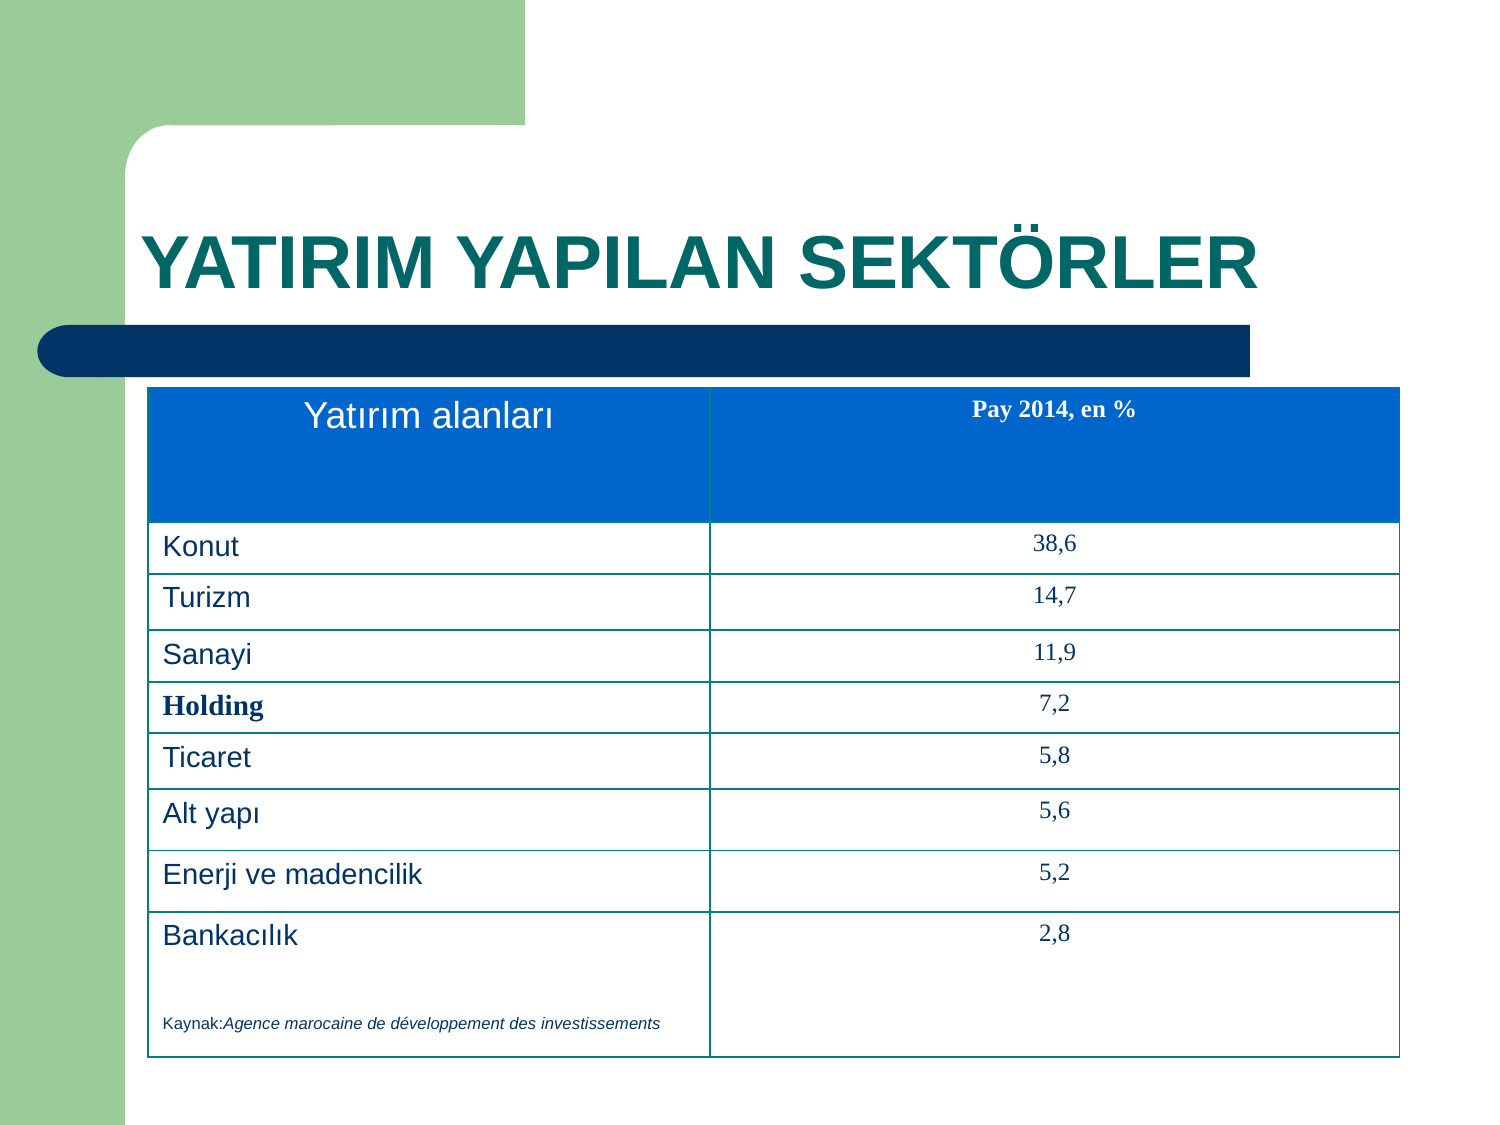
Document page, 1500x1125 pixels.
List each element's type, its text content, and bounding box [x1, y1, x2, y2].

table_header Pay 2014, en % [711, 388, 1399, 521]
table_cell Sanayi [149, 631, 709, 681]
table_cell Holding [149, 683, 709, 732]
table_cell 38,6 [711, 523, 1399, 573]
table_cell 14,7 [711, 575, 1399, 629]
table_cell Konut [149, 523, 709, 573]
table_cell Turizm [149, 575, 709, 629]
table_cell Enerji ve madencilik [149, 851, 709, 911]
table_cell Ticaret [149, 734, 709, 788]
table_cell 5,8 [711, 734, 1399, 788]
table_cell 7,2 [711, 683, 1399, 732]
table_cell 11,9 [711, 631, 1399, 681]
table_header Yatırım alanları [149, 388, 709, 521]
title YATIRIM YAPILAN SEKTÖRLER [125, 125, 1425, 313]
table_cell Bankacılık Kaynak:Agence marocaine de développement des investissements [149, 913, 709, 1056]
table_cell Alt yapı [149, 790, 709, 850]
table_cell 5,6 [711, 790, 1399, 850]
table_cell 2,8 [711, 913, 1399, 1056]
table_cell 5,2 [711, 851, 1399, 911]
